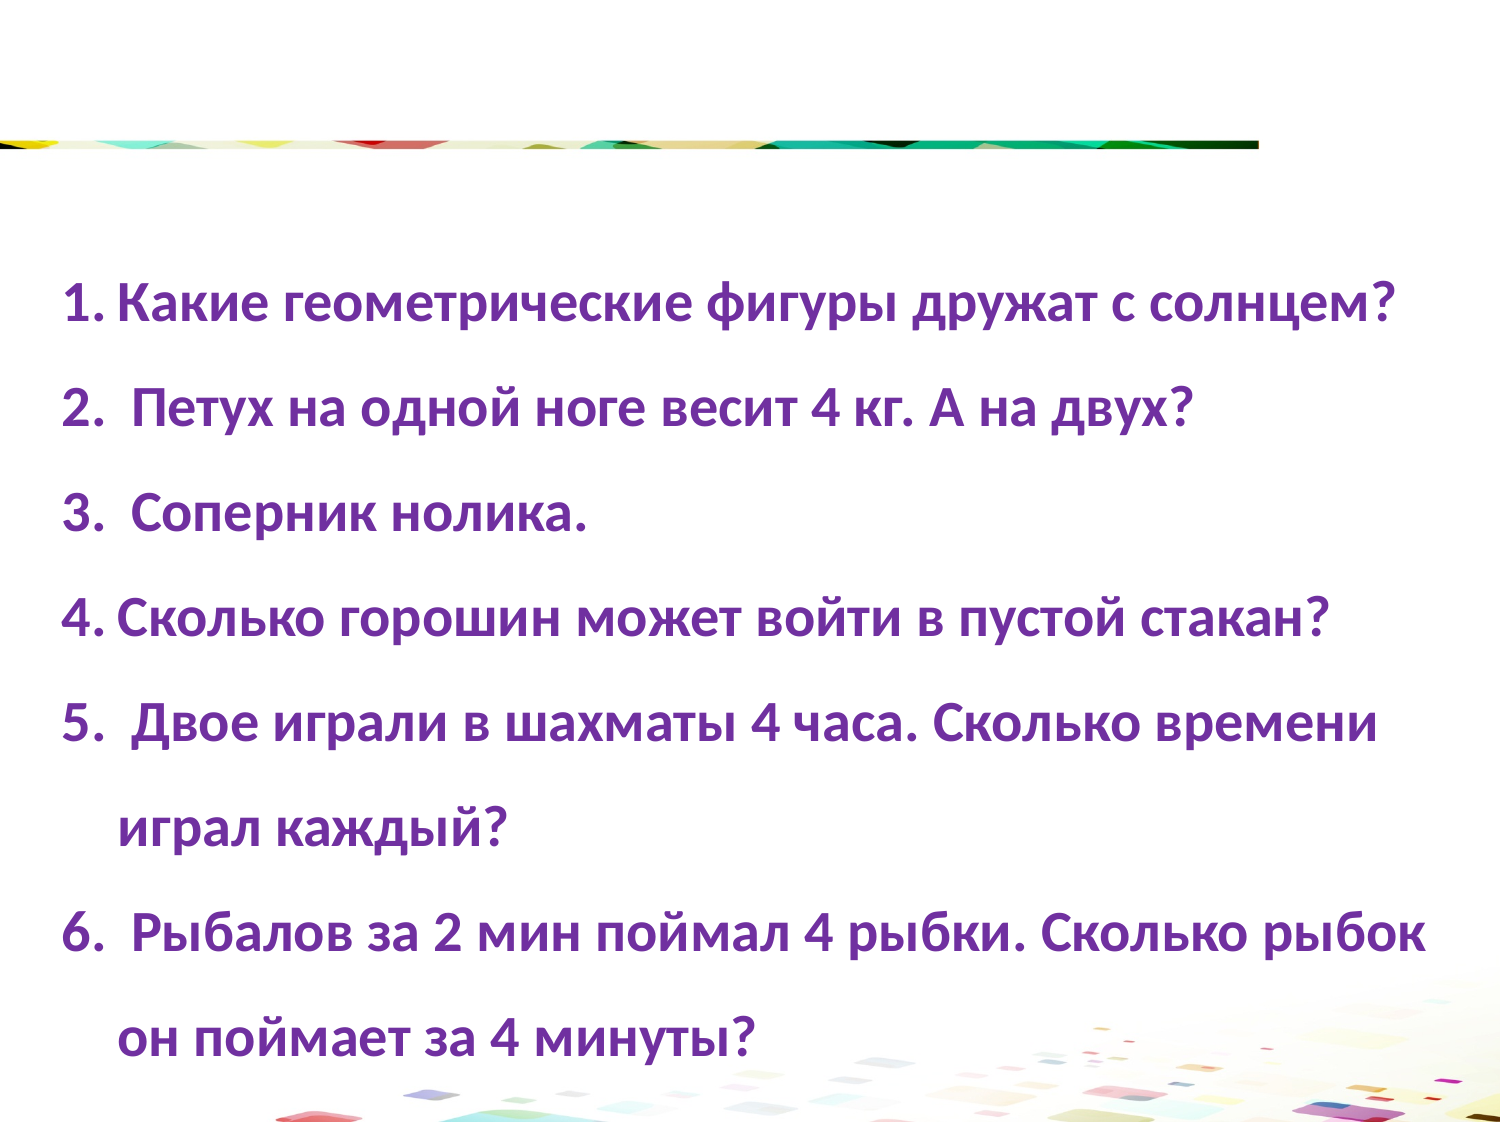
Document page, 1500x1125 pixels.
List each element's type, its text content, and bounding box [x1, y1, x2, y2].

picture [0, 0, 1500, 1122]
text_box Какие геометрические фигуры дружат с солнцем? Петух на одной ноге весит 4 кг. А на двух? Соперник нолика. Сколько горошин может войти в пустой стакан? Двое играли в шахматы 4 часа. Сколько времени играл каждый? Рыбалов за 2 мин поймал 4 рыбки. Сколько рыбок он поймает за 4 минуты? [46, 221, 1500, 1076]
